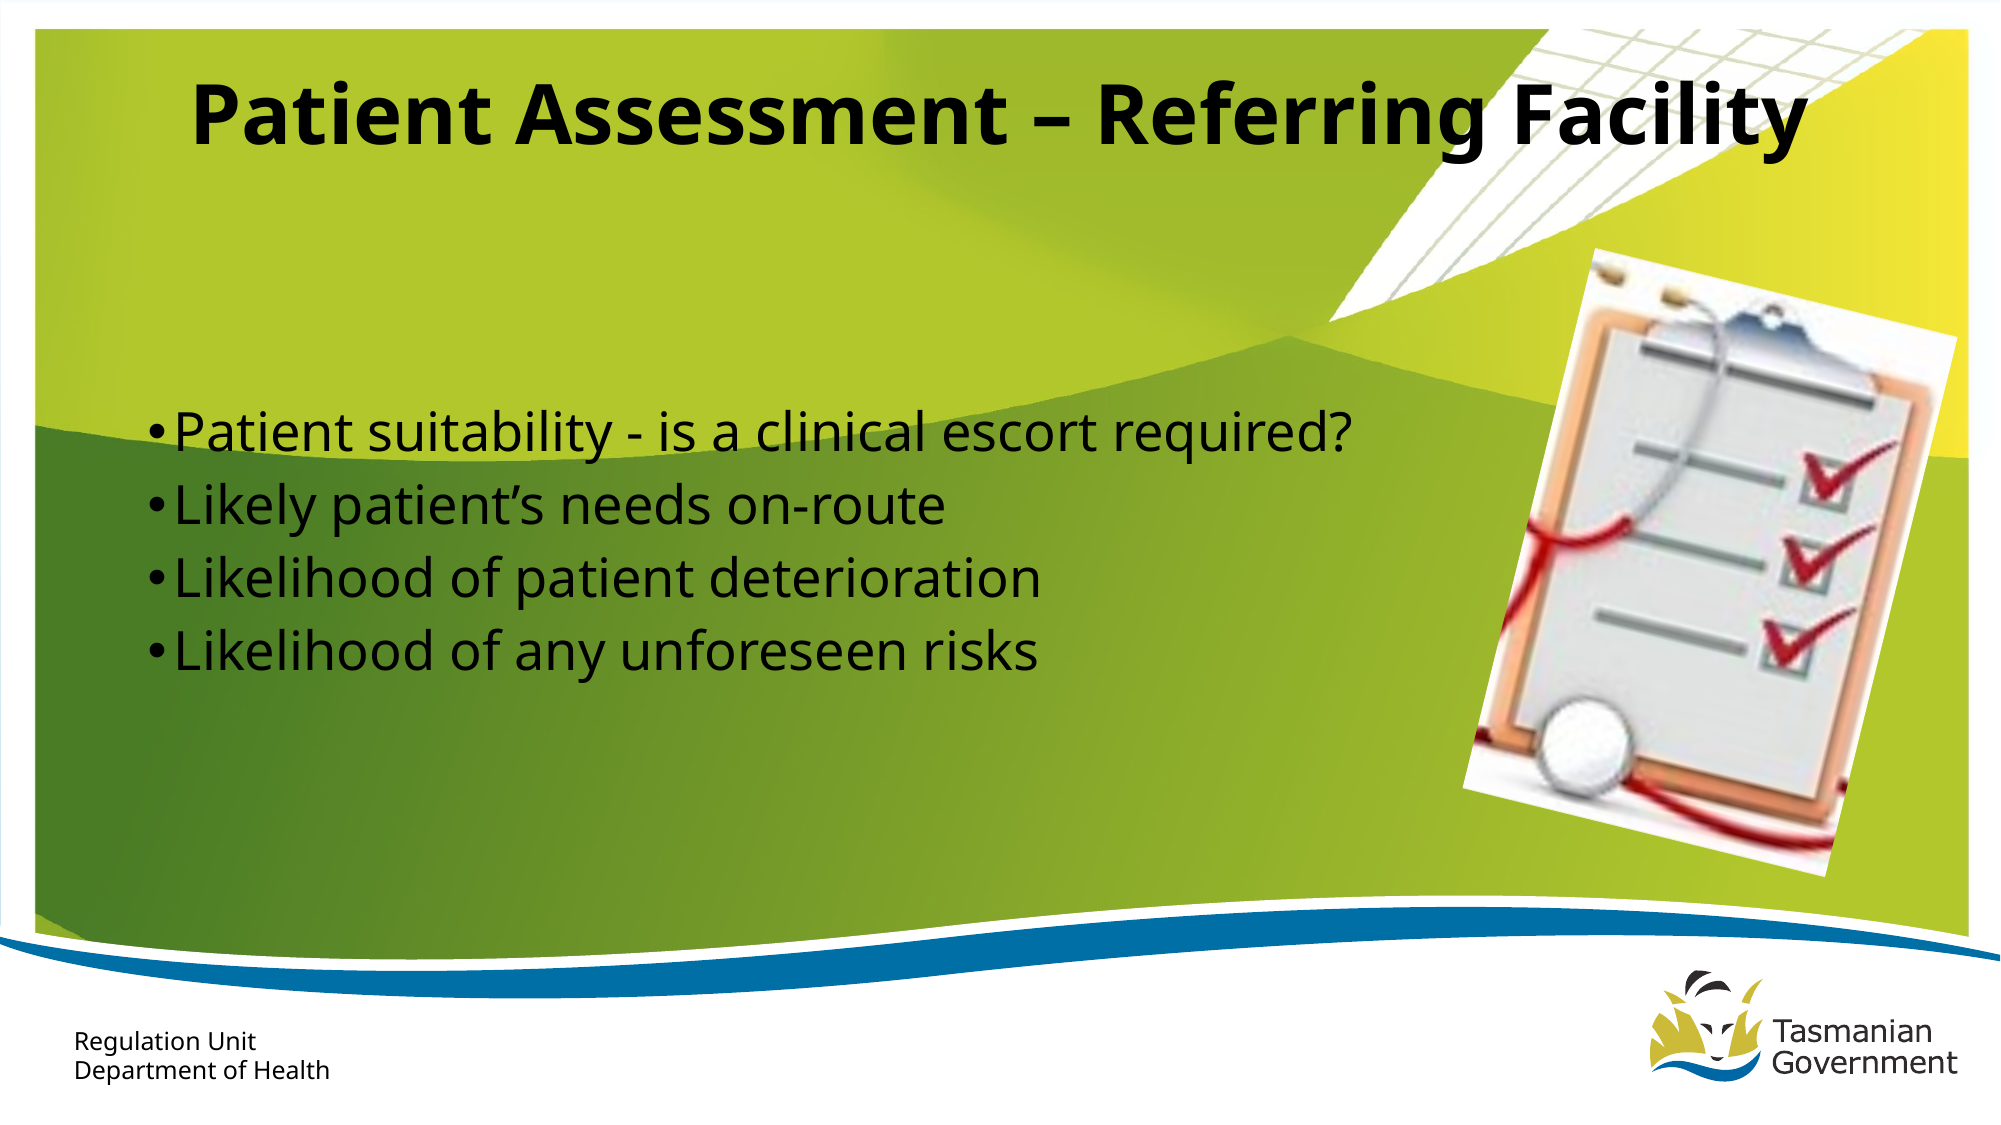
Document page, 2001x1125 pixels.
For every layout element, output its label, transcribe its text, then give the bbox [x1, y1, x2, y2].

list Patient suitability - is a clinical escort required? Likely patient’s needs on-route Likelihood of patient deterioration Likelihood of any unforeseen risks [132, 397, 1400, 728]
picture [3, 4, 1999, 959]
title Patient Assessment – Referring Facility [172, 65, 1828, 291]
